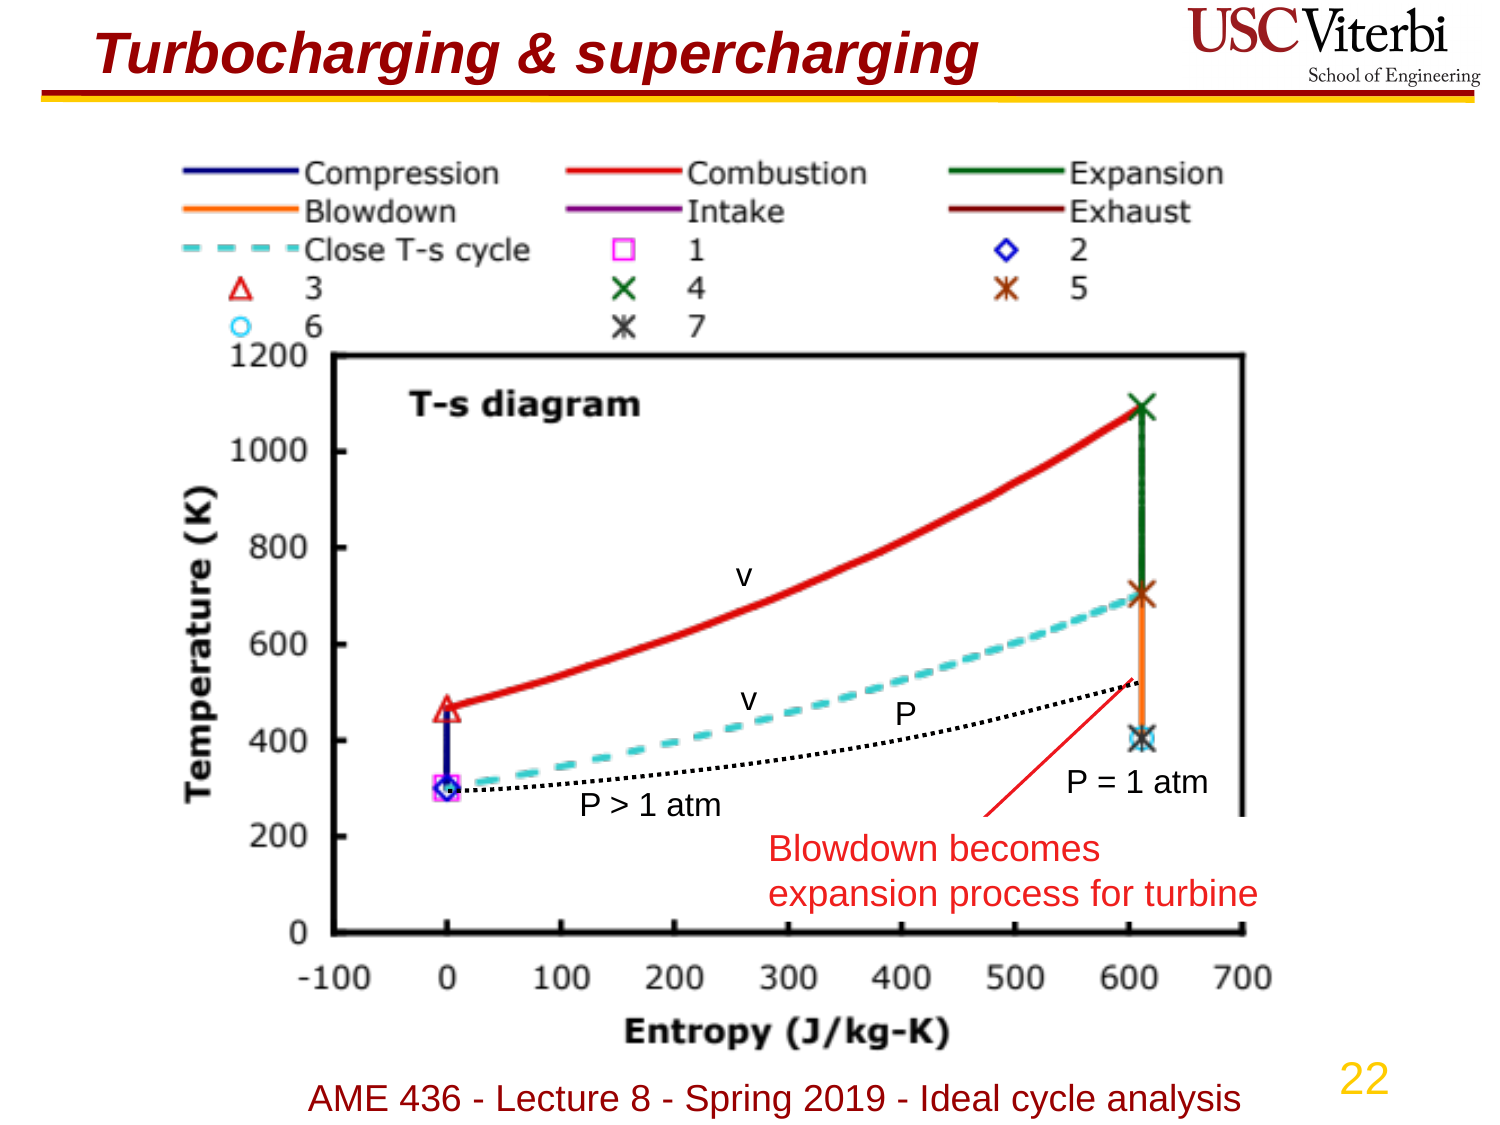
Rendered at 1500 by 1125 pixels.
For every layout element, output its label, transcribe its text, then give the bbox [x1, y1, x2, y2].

picture [1182, 3, 1482, 90]
footer AME 436 - Lecture 8 - Spring 2019 - Ideal cycle analysis [137, 1066, 1413, 1125]
title Turbocharging & supercharging [77, 24, 1463, 88]
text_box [146, 46, 1363, 1078]
